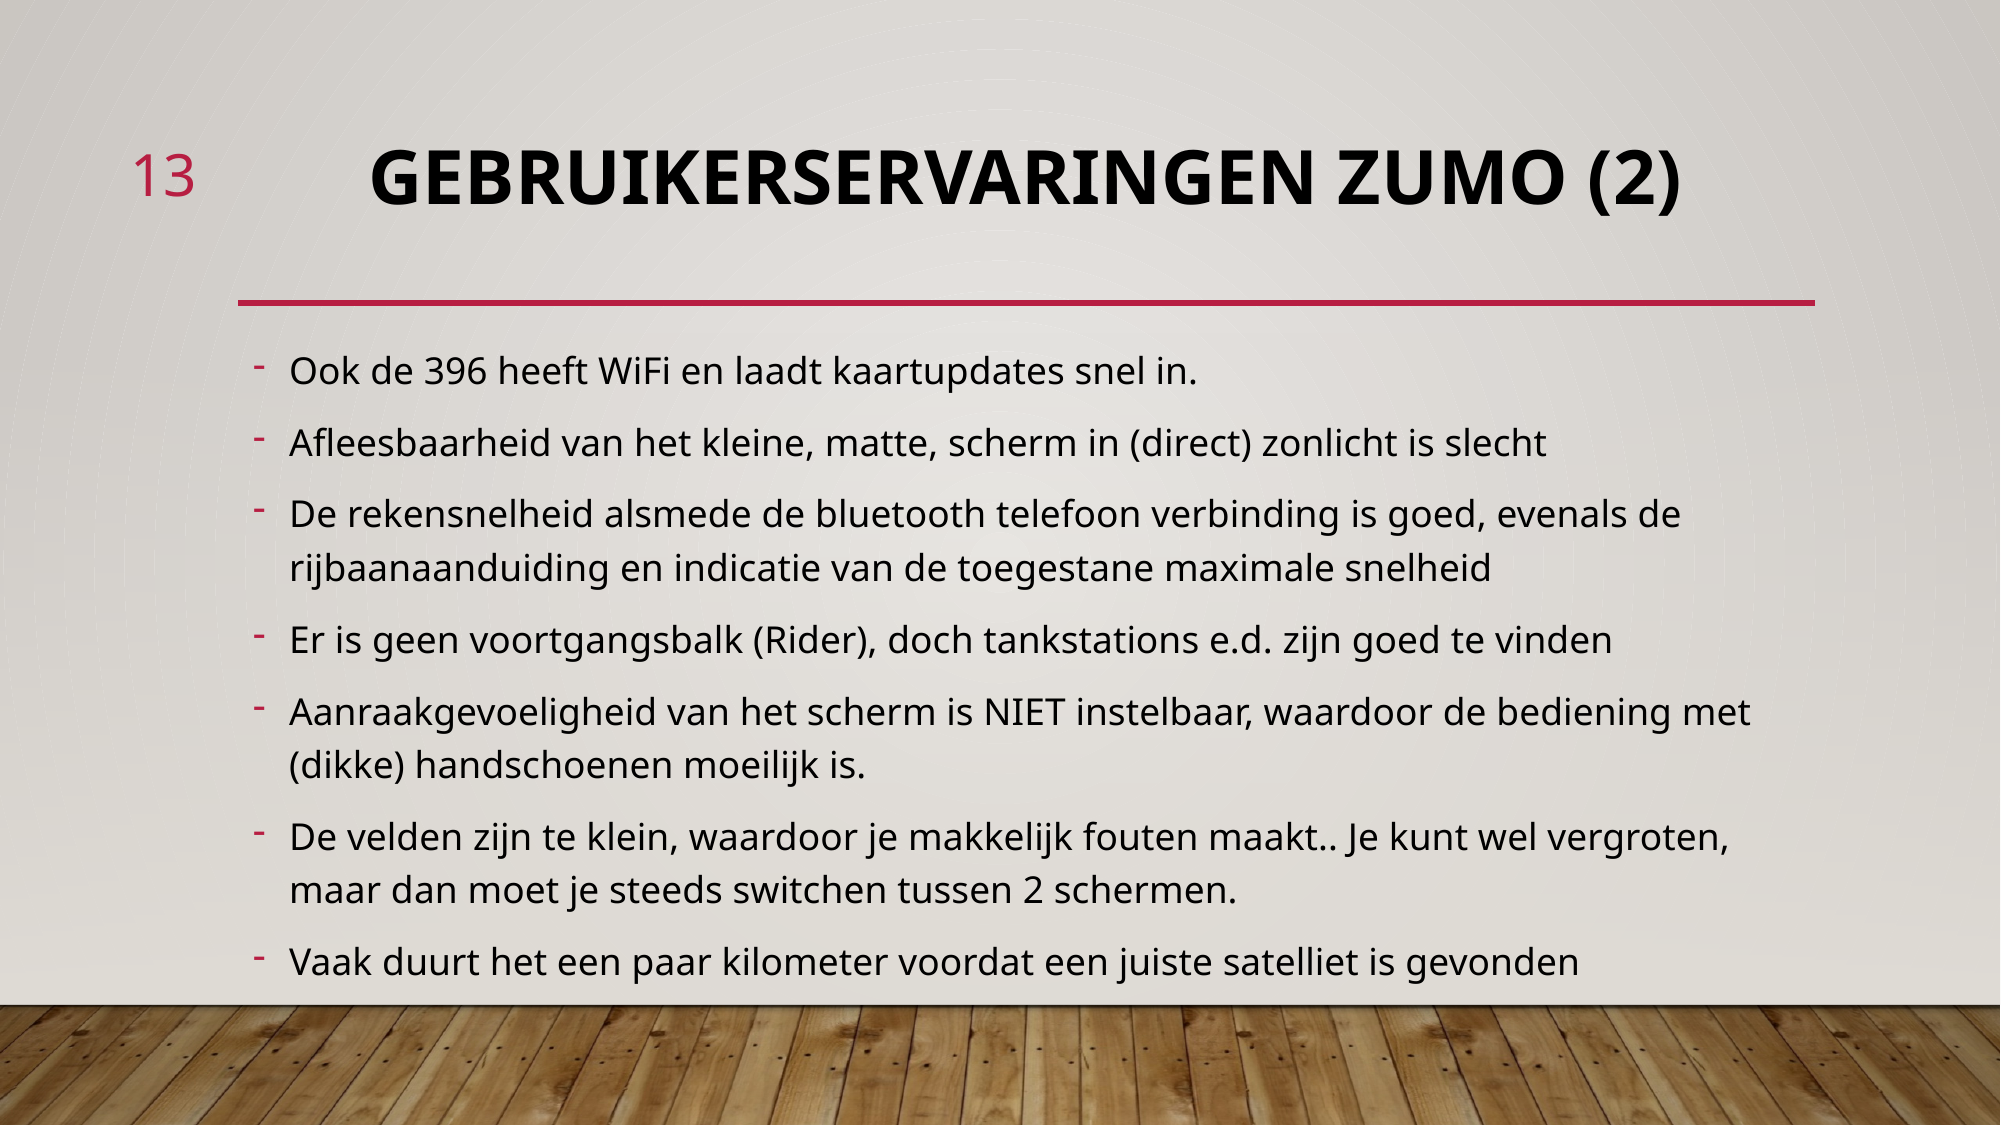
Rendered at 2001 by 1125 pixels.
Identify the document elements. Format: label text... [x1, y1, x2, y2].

picture [0, 1005, 2000, 1125]
slide_number 13 [78, 131, 212, 214]
title Gebruikerservaringen zumo (2) [238, 131, 1814, 305]
list Ook de 396 heeft WiFi en laadt kaartupdates snel in. Afleesbaarheid van het kleine, matte, scherm in (direct) zonlicht is slecht De rekensnelheid alsmede de bluetooth telefoon verbinding is goed, evenals de rijbaanaanduiding en indicatie van de toegestane maximale snelheid Er is geen voortgangsbalk (Rider), doch tankstations e.d. zijn goed te vinden Aanraakgevoeligheid van het scherm is NIET instelbaar, waardoor de bediening met (dikke) handschoenen moeilijk is. De velden zijn te klein, waardoor je makkelijk fouten maakt.. Je kunt wel vergroten, maar dan moet je steeds switchen tussen 2 schermen. Vaak duurt het een paar kilometer voordat een juiste satelliet is gevonden [238, 330, 1814, 993]
